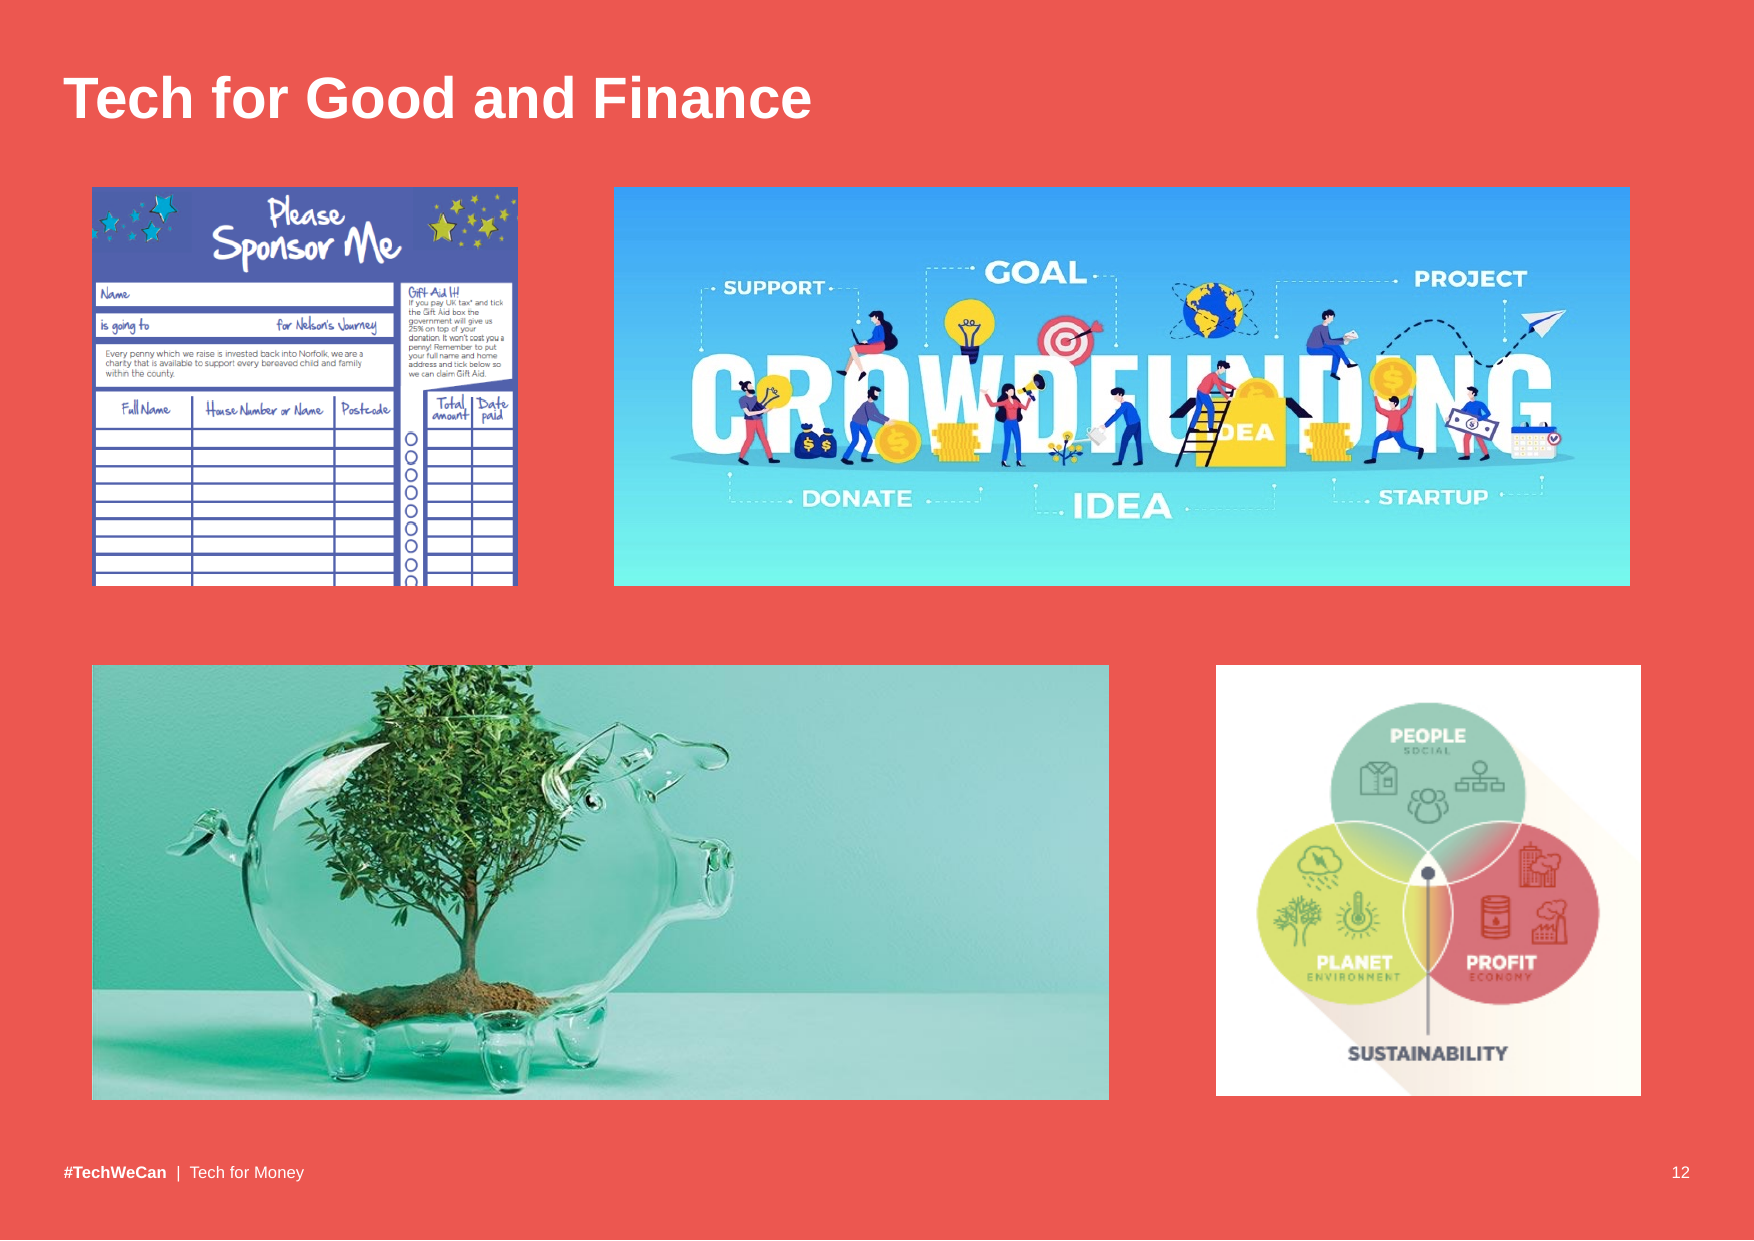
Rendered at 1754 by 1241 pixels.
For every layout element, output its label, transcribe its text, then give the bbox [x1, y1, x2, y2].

title Tech for Good and Finance [63, 59, 1691, 208]
picture [613, 187, 1630, 587]
picture [92, 187, 518, 587]
picture [92, 665, 1109, 1100]
text_box #TechWeCan | Tech for Money [63, 1157, 495, 1183]
slide_number ‹#› [1629, 1157, 1691, 1183]
picture [1215, 665, 1641, 1097]
